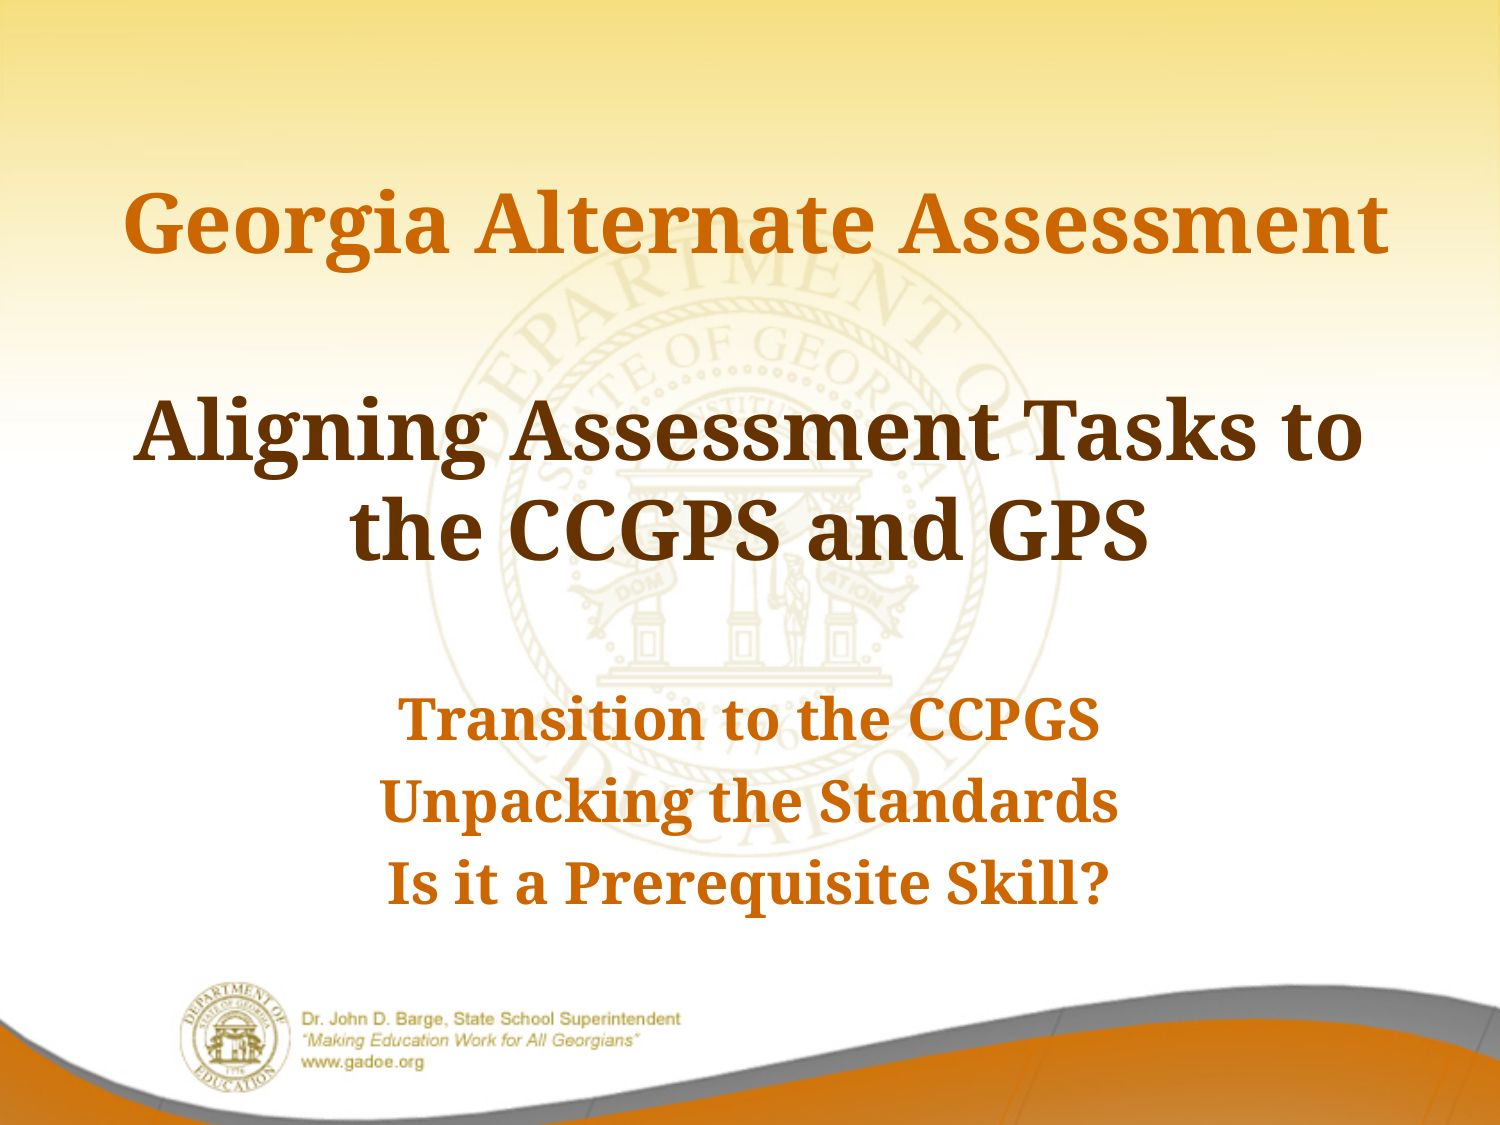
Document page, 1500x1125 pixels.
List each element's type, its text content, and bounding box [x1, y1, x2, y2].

subtitle Georgia Alternate Assessment [87, 162, 1425, 338]
text_box Transition to the CCPGS Unpacking the Standards Is it a Prerequisite Skill? [137, 675, 1363, 925]
picture [0, 0, 1500, 1125]
title Aligning Assessment Tasks to the CCGPS and GPS [112, 387, 1388, 667]
